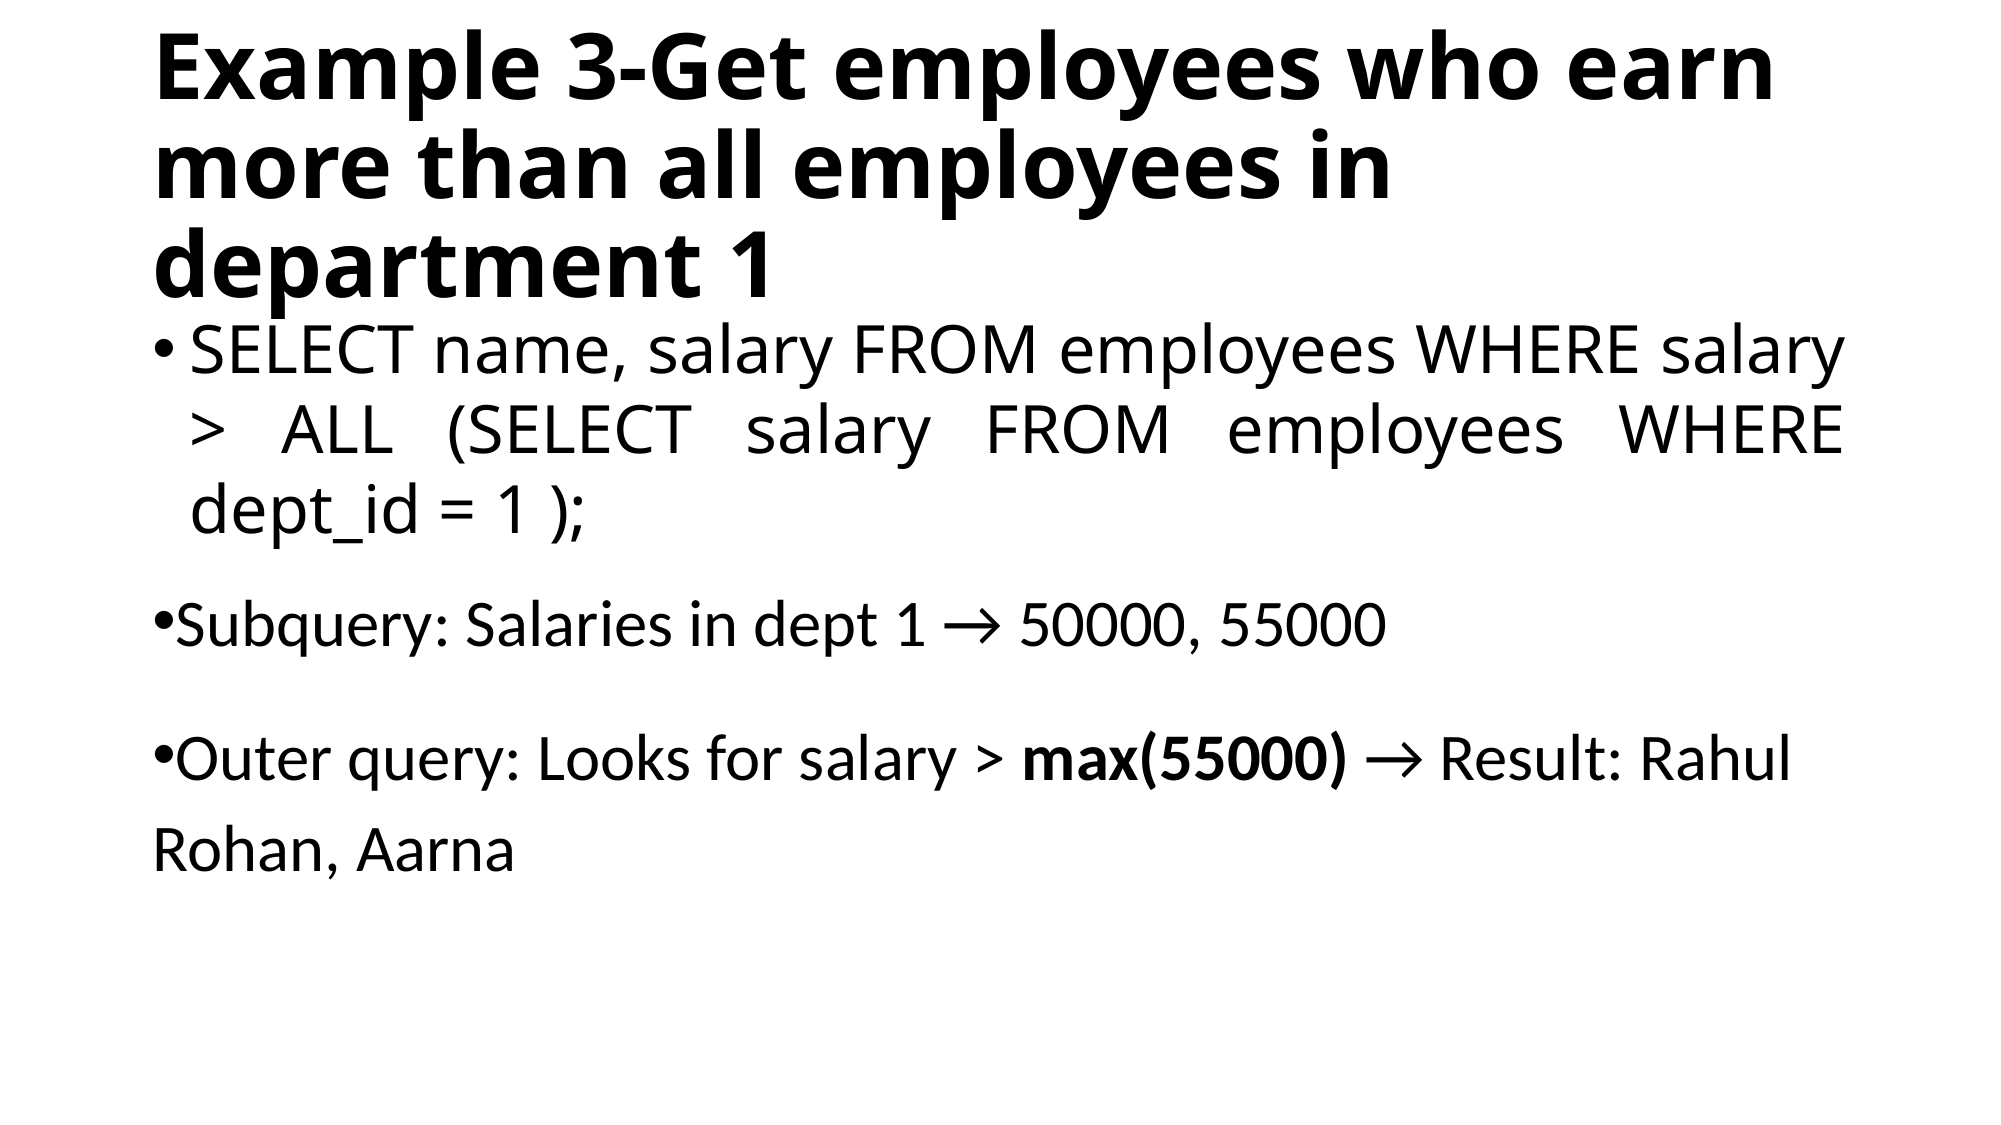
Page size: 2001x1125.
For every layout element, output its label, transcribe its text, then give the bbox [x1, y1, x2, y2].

title Example 3-Get employees who earn more than all employees in department 1 [137, 59, 1863, 278]
list SELECT name, salary FROM employees WHERE salary > ALL (SELECT salary FROM employees WHERE dept_id = 1 ); Subquery: Salaries in dept 1 → 50000, 55000 Outer query: Looks for salary > max(55000) → Result: Rahul Rohan, Aarna [137, 299, 1863, 1014]
